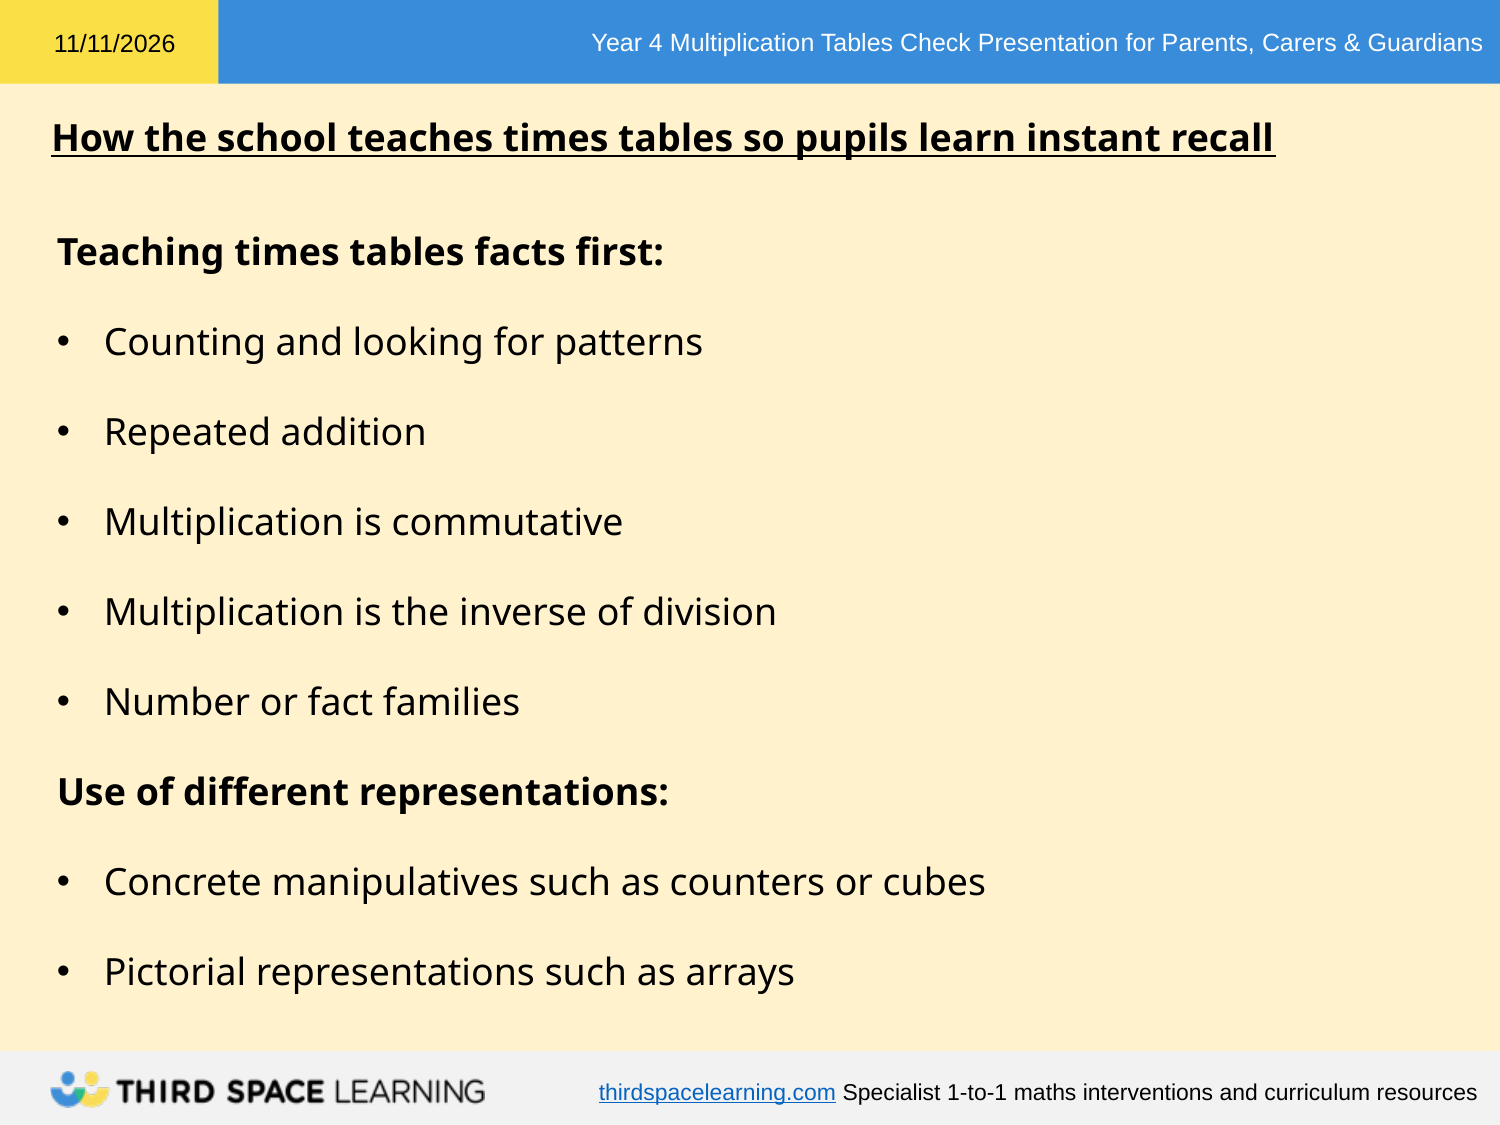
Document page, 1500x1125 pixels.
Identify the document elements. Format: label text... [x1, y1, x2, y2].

text_box Teaching times tables facts first: Counting and looking for patterns Repeated addition Multiplication is commutative Multiplication is the inverse of division Number or fact families Use of different representations: Concrete manipulatives such as counters or cubes Pictorial representations such as arrays [41, 175, 1451, 1001]
text_box How the school teaches times tables so pupils learn instant recall [36, 106, 1291, 167]
picture [50, 1071, 485, 1108]
